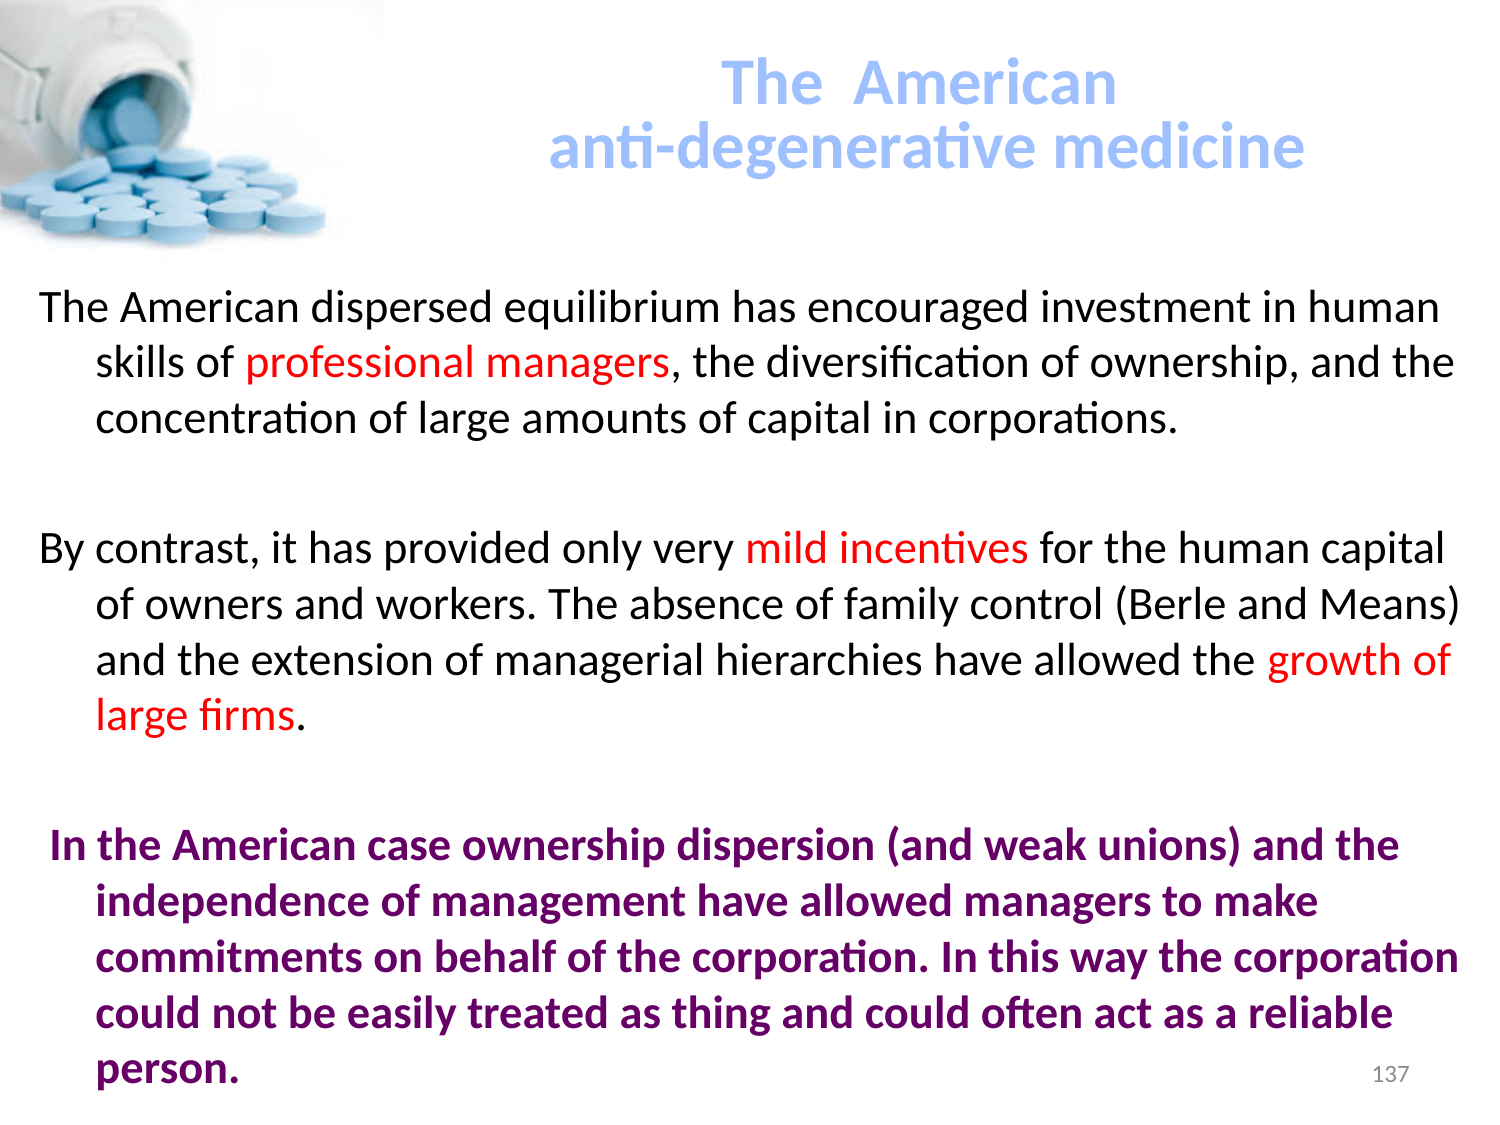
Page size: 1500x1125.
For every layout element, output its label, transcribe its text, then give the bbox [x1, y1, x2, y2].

title The American anti-degenerative medicine [385, 0, 1500, 236]
picture [0, 0, 384, 269]
list The American dispersed equilibrium has encouraged investment in human skills of professional managers, the diversification of ownership, and the concentration of large amounts of capital in corporations. By contrast, it has provided only very mild incentives for the human capital of owners and workers. The absence of family control (Berle and Means) and the extension of managerial hierarchies have allowed the growth of large firms. In the American case ownership dispersion (and weak unions) and the independence of management have allowed managers to make commitments on behalf of the corporation. In this way the corporation could not be easily treated as thing and could often act as a reliable person. [23, 268, 1483, 1103]
